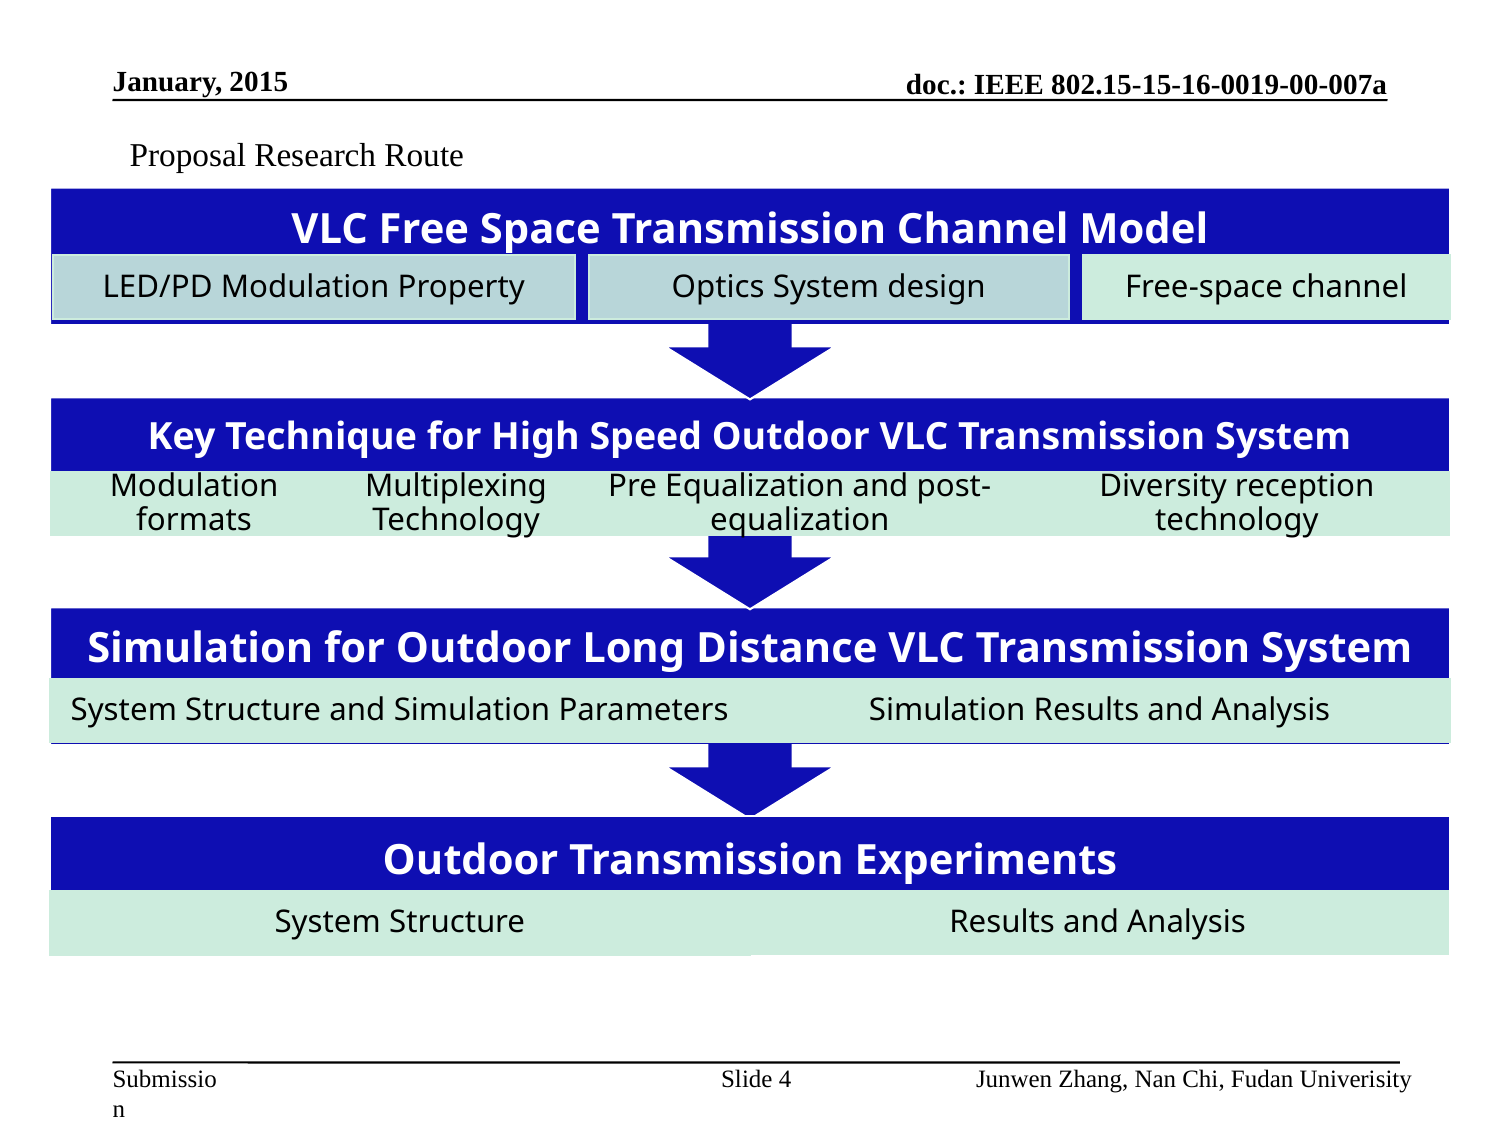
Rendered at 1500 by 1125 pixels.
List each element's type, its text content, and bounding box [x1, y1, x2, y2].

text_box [49, 187, 1451, 955]
text_box Proposal Research Route [114, 125, 480, 180]
slide_number Slide 4 [712, 1062, 800, 1093]
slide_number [112, 62, 375, 98]
footer Junwen Zhang, Nan Chi, Fudan Univerisity [900, 1062, 1413, 1093]
